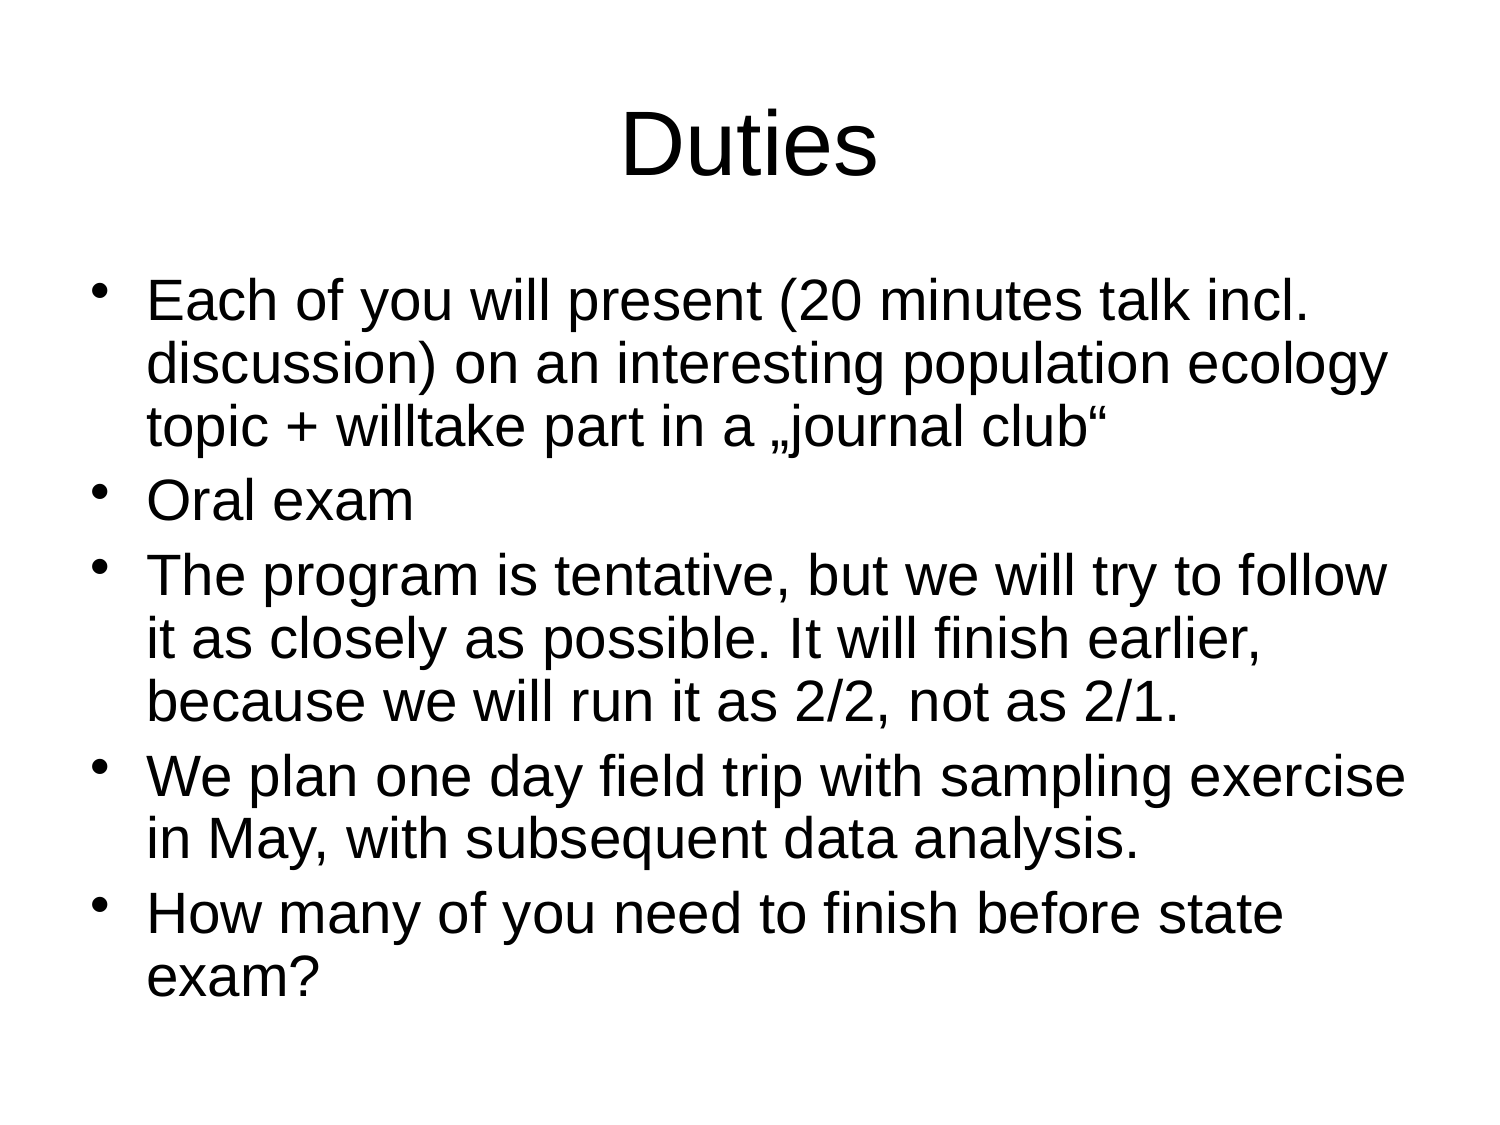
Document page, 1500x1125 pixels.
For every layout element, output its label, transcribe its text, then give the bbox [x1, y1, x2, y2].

title Duties [75, 45, 1425, 233]
list Each of you will present (20 minutes talk incl. discussion) on an interesting population ecology topic + willtake part in a „journal club“ Oral exam The program is tentative, but we will try to follow it as closely as possible. It will finish earlier, because we will run it as 2/2, not as 2/1. We plan one day field trip with sampling exercise in May, with subsequent data analysis. How many of you need to finish before state exam? [75, 262, 1425, 1005]
